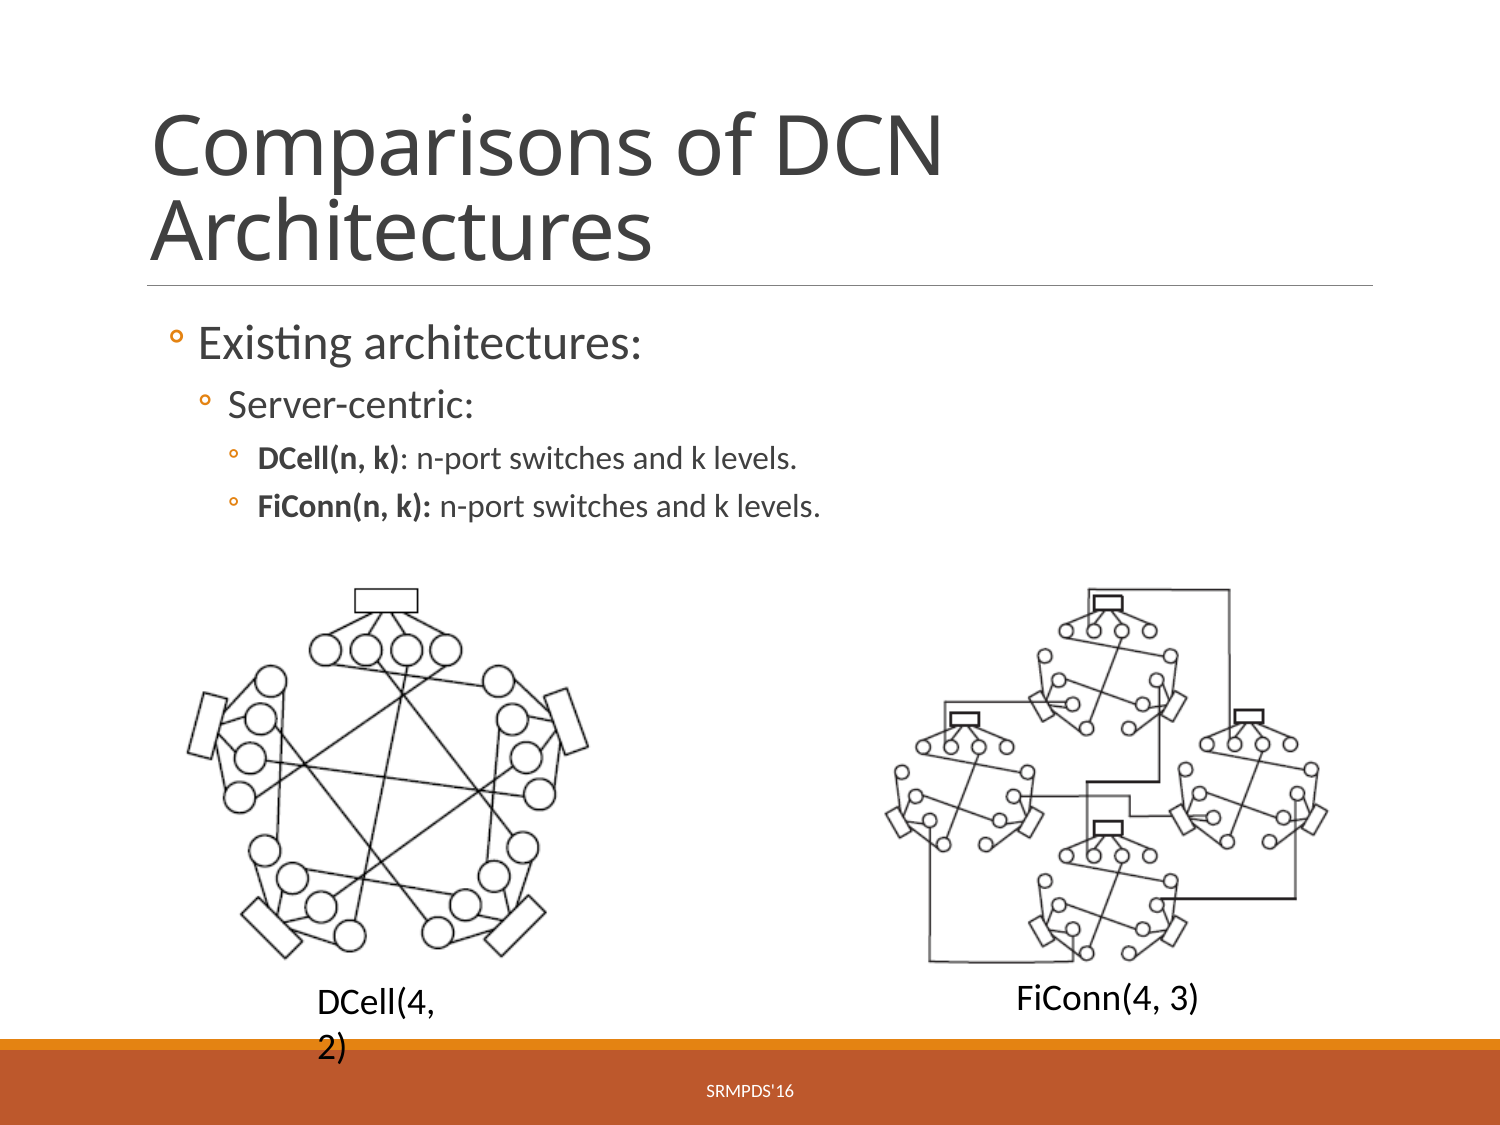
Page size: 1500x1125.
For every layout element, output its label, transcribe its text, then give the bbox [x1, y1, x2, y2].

text_box Existing architectures: Server-centric: DCell(n, k): n-port switches and k levels. FiConn(n, k): n-port switches and k levels. [135, 308, 1373, 969]
picture [850, 582, 1373, 976]
text_box DCell(4, 2) [302, 983, 489, 1075]
text_box FiConn(4, 3) [1001, 984, 1224, 1025]
title Comparisons of DCN Architectures [135, 47, 1373, 285]
picture [130, 575, 651, 974]
footer SRMPDS'16 [453, 1059, 1047, 1120]
